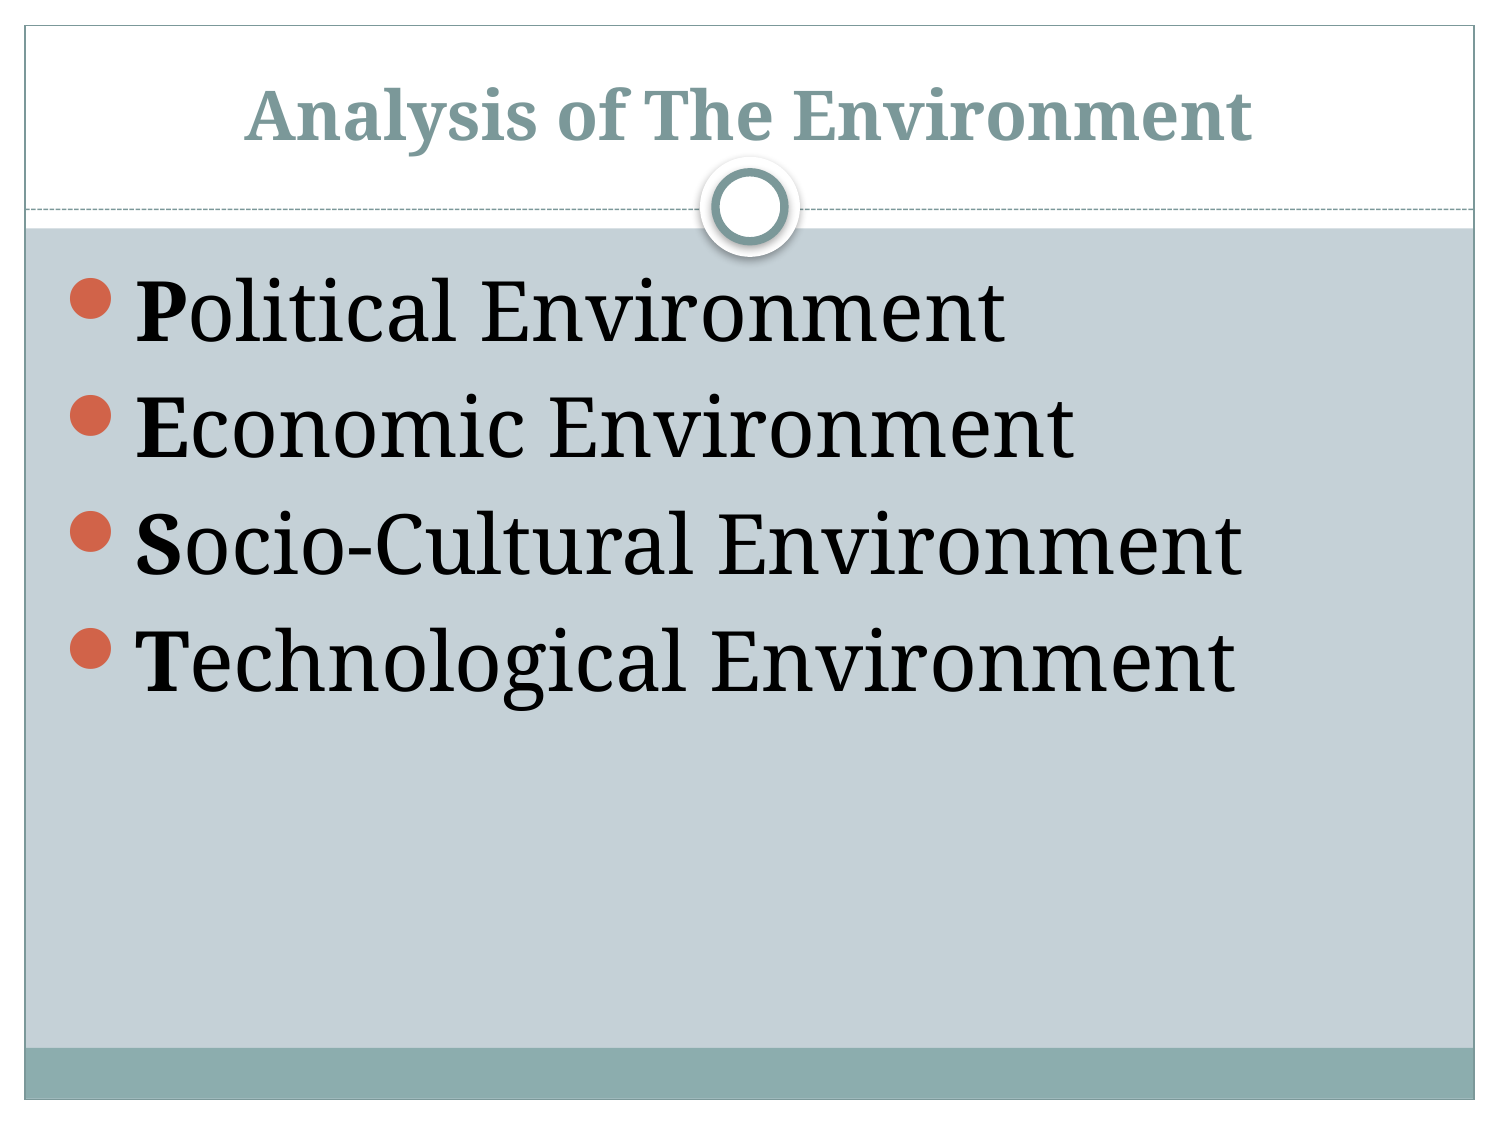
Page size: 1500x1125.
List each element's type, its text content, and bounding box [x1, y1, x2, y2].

list Political Environment Economic Environment Socio-Cultural Environment Technological Environment [49, 250, 1445, 1001]
title Analysis of The Environment [49, 37, 1450, 162]
